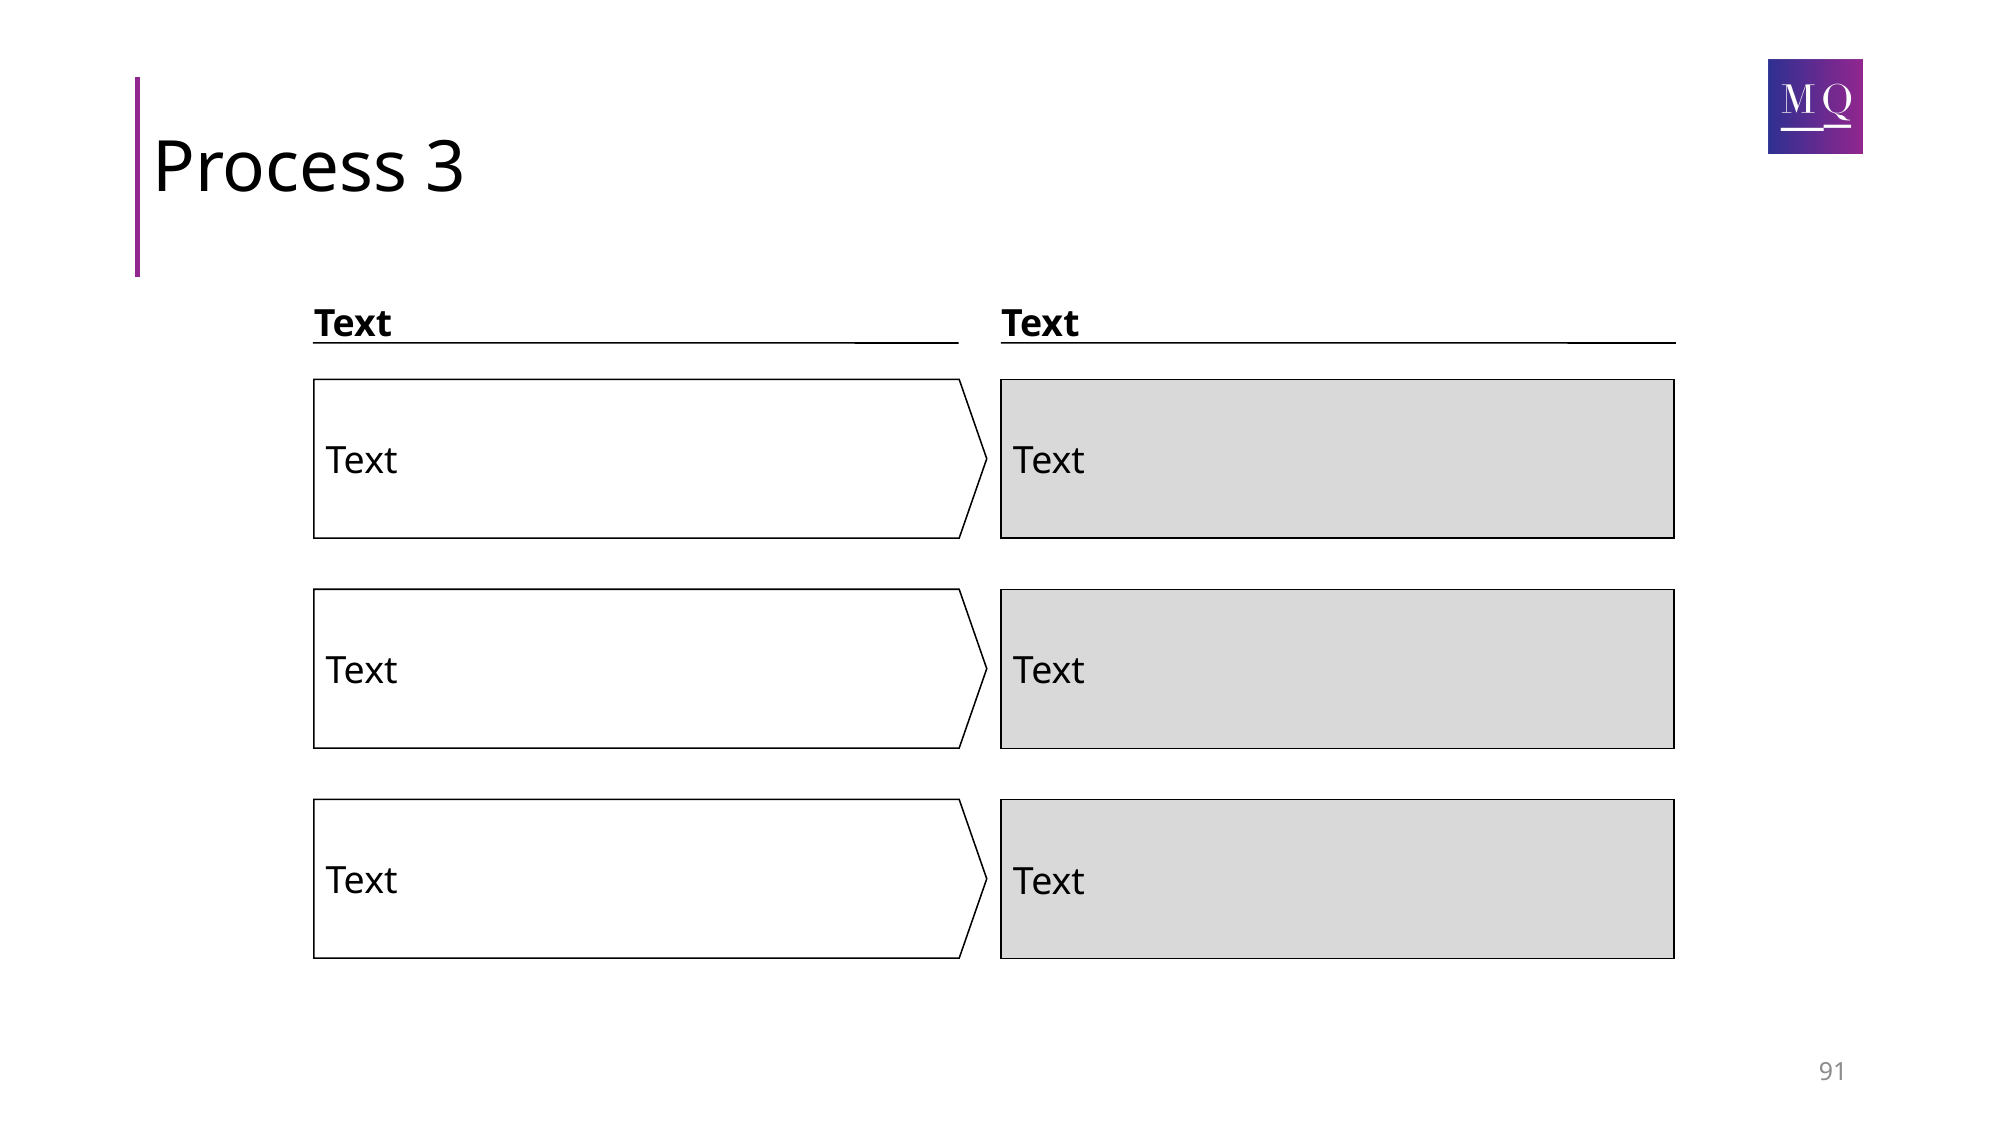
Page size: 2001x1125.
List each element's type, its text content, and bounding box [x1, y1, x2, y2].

slide_number 91 [1412, 1042, 1863, 1103]
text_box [312, 299, 1677, 959]
title Process 3 [137, 59, 1863, 278]
